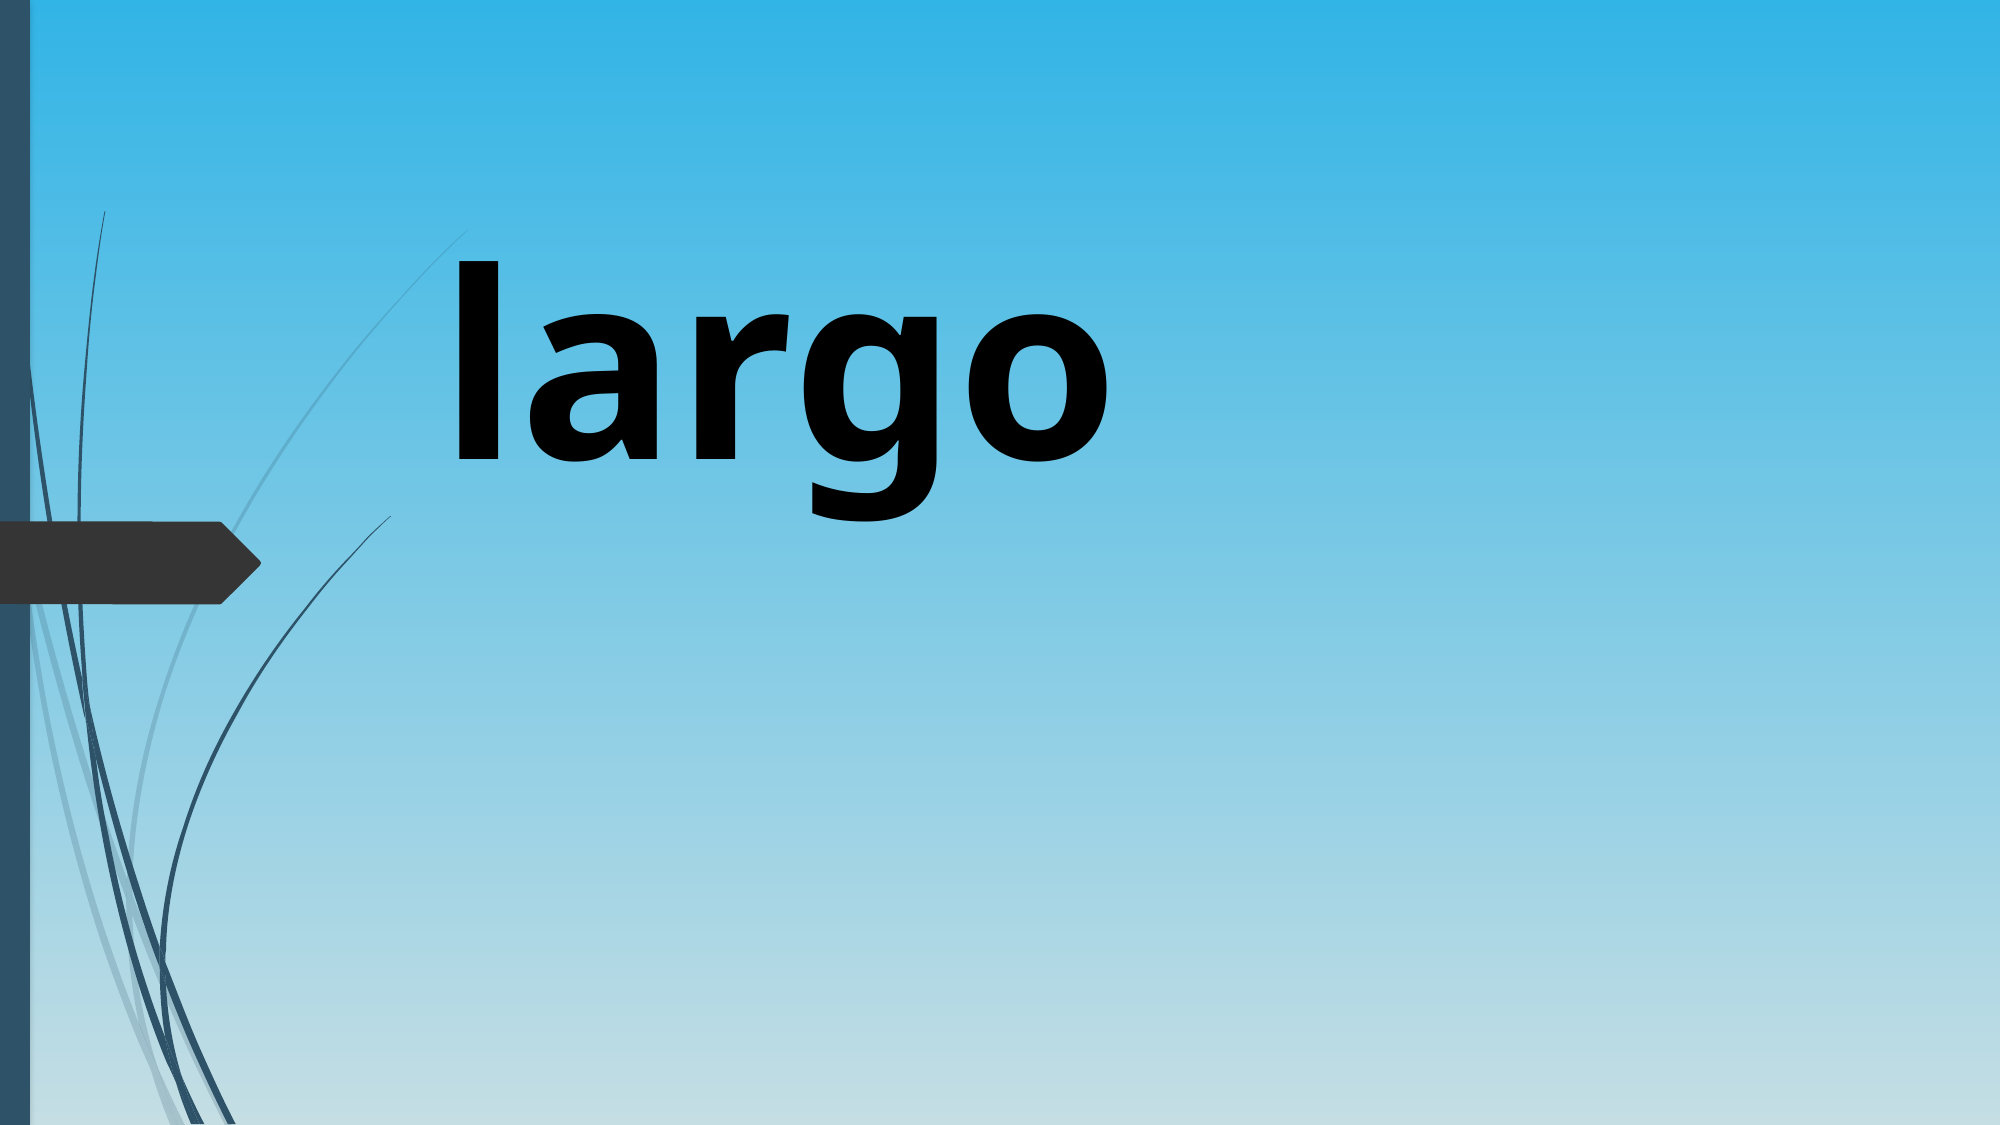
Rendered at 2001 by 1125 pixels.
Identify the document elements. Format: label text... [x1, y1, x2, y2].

title largo [424, 99, 1888, 612]
